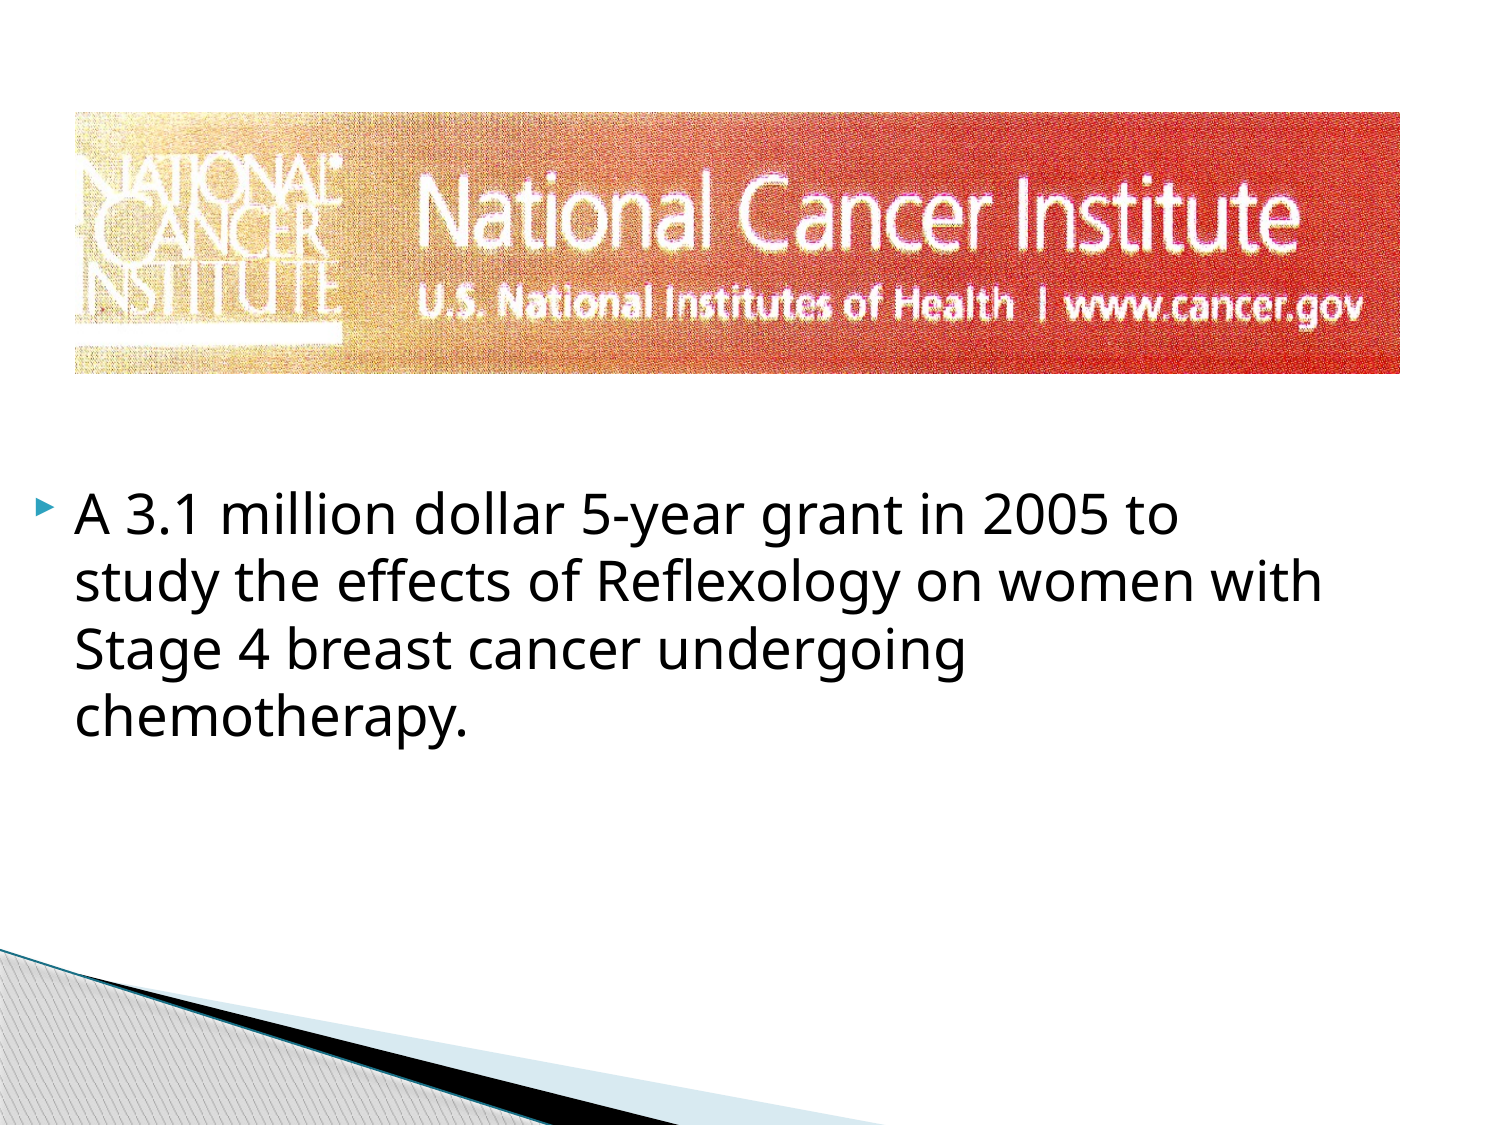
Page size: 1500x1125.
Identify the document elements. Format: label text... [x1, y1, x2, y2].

picture [74, 112, 1401, 374]
list A 3.1 million dollar 5-year grant in 2005 to study the effects of Reflexology on women with Stage 4 breast cancer undergoing chemotherapy. [0, 242, 1350, 986]
